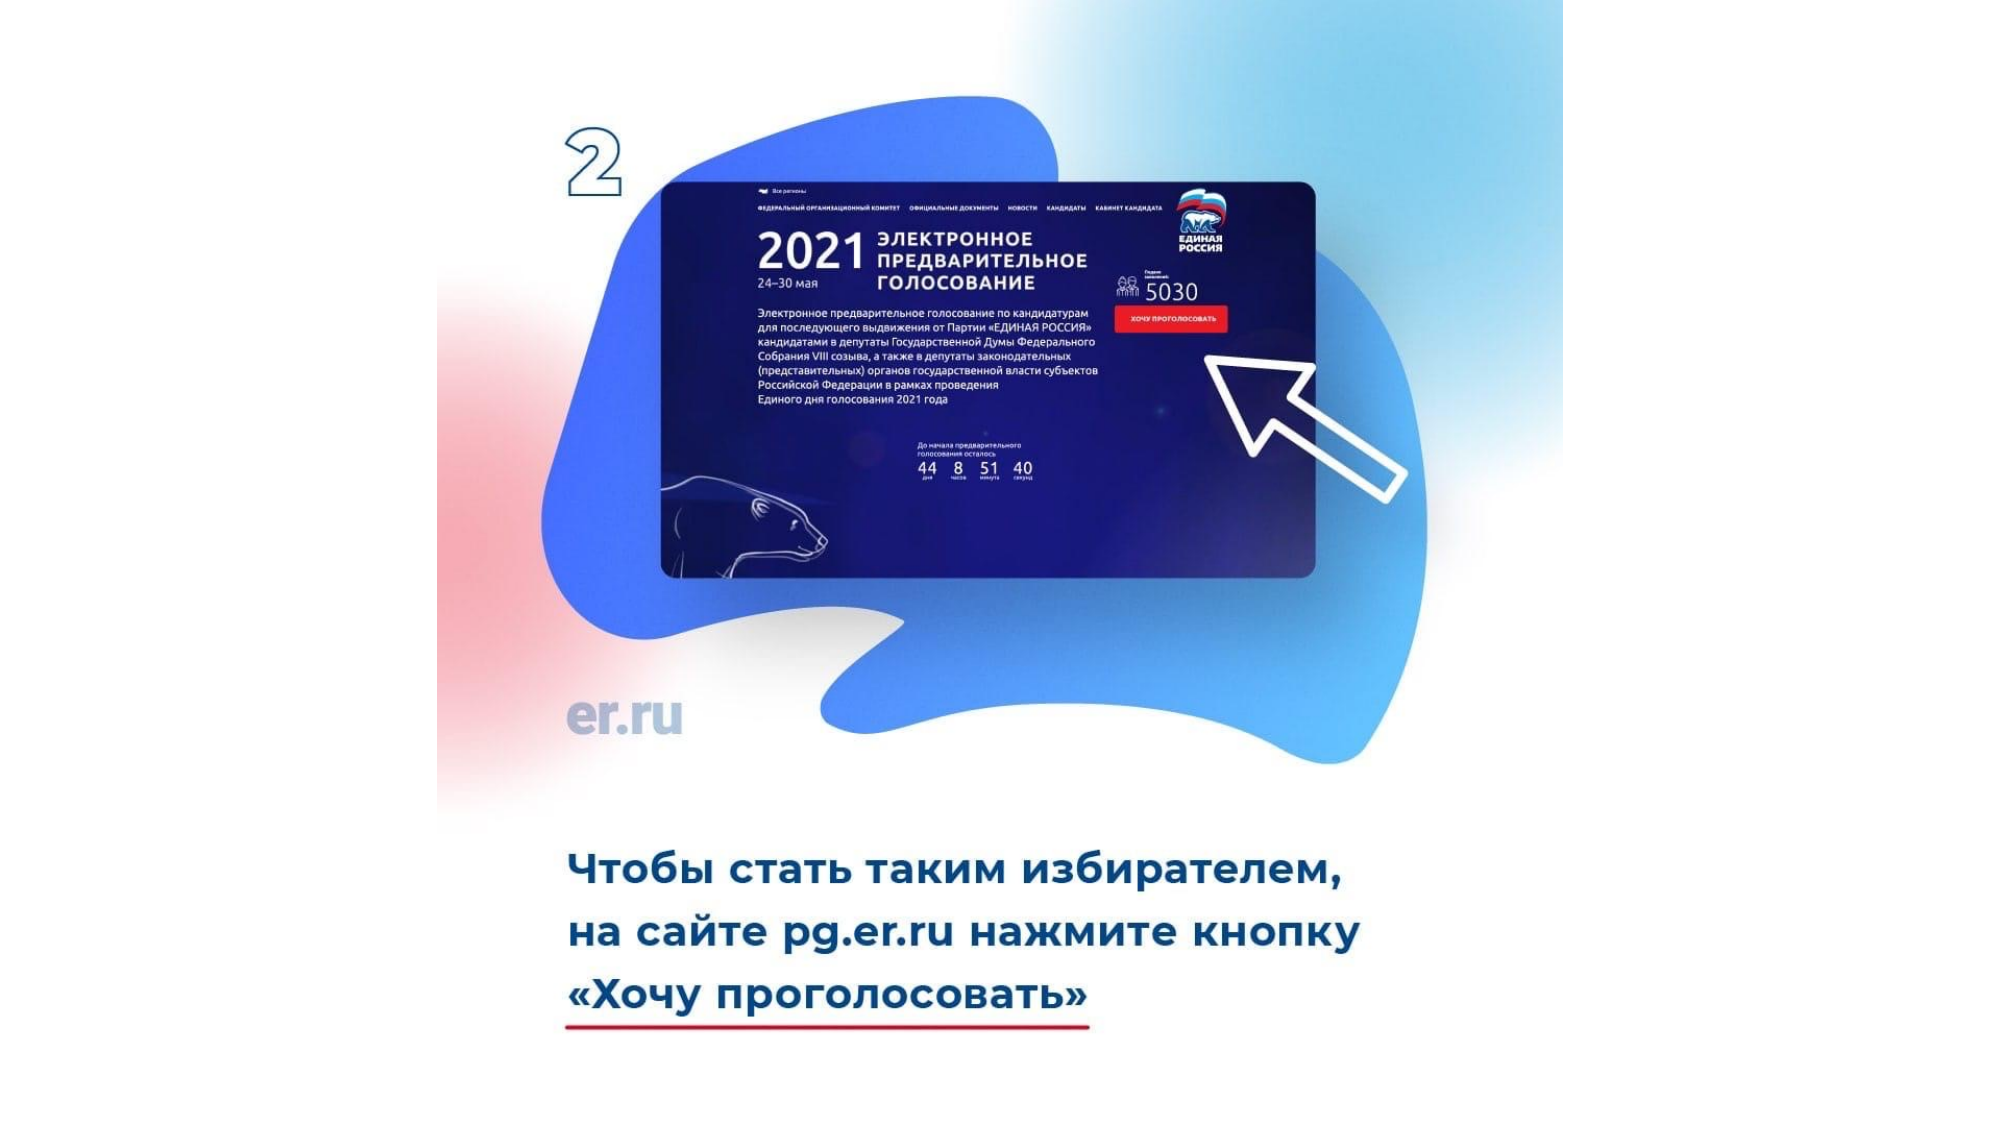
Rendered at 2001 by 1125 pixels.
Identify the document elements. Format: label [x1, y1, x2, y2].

picture [437, 0, 1563, 1125]
